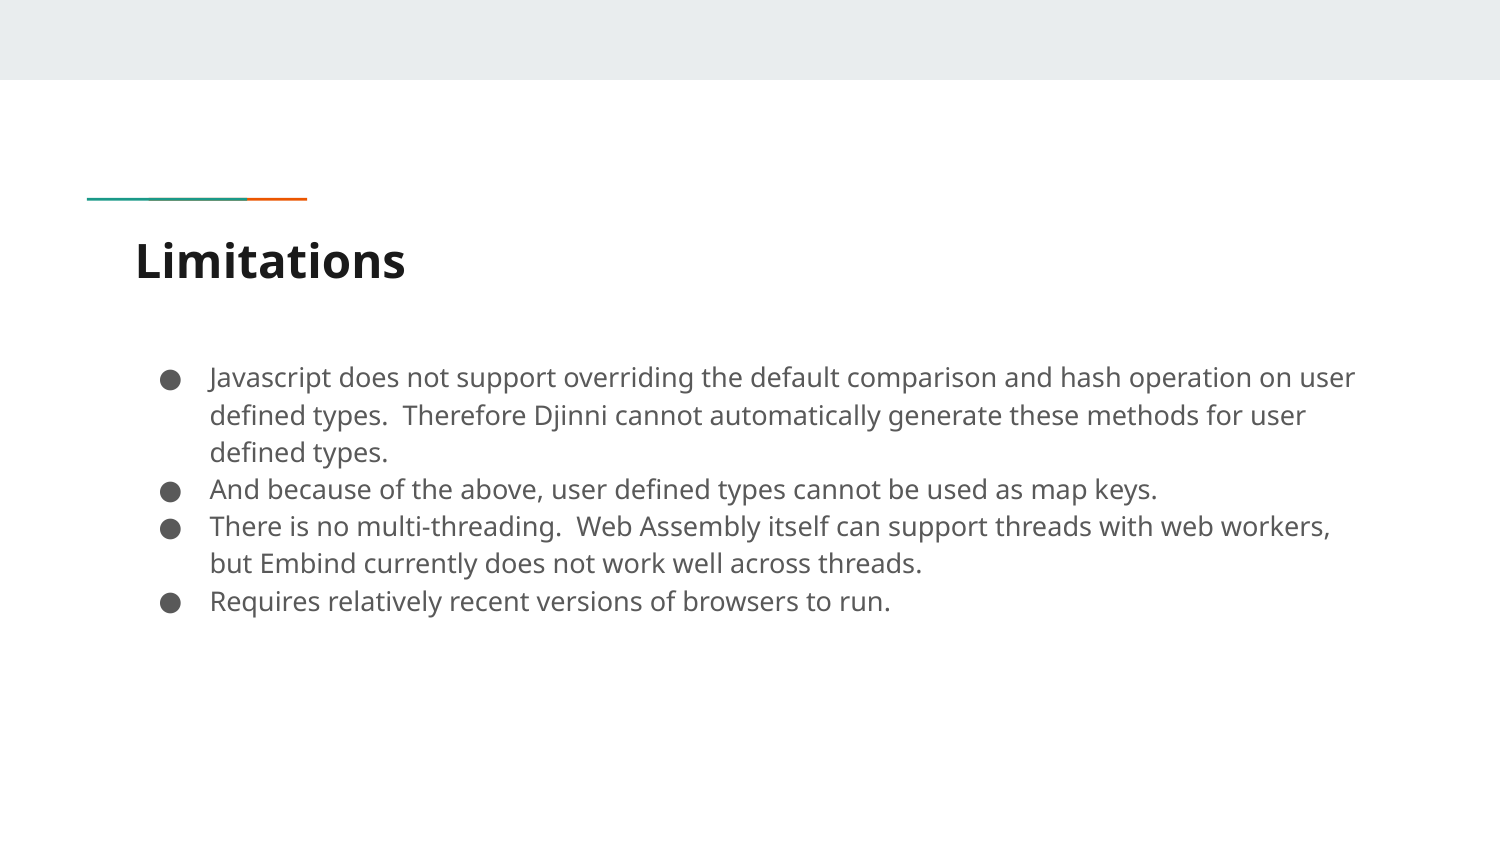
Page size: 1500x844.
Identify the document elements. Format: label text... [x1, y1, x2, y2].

list Javascript does not support overriding the default comparison and hash operation on user defined types. Therefore Djinni cannot automatically generate these methods for user defined types. And because of the above, user defined types cannot be used as map keys. There is no multi-threading. Web Assembly itself can support threads with web workers, but Embind currently does not work well across threads. Requires relatively recent versions of browsers to run. [119, 341, 1381, 712]
title Limitations [119, 216, 1381, 305]
